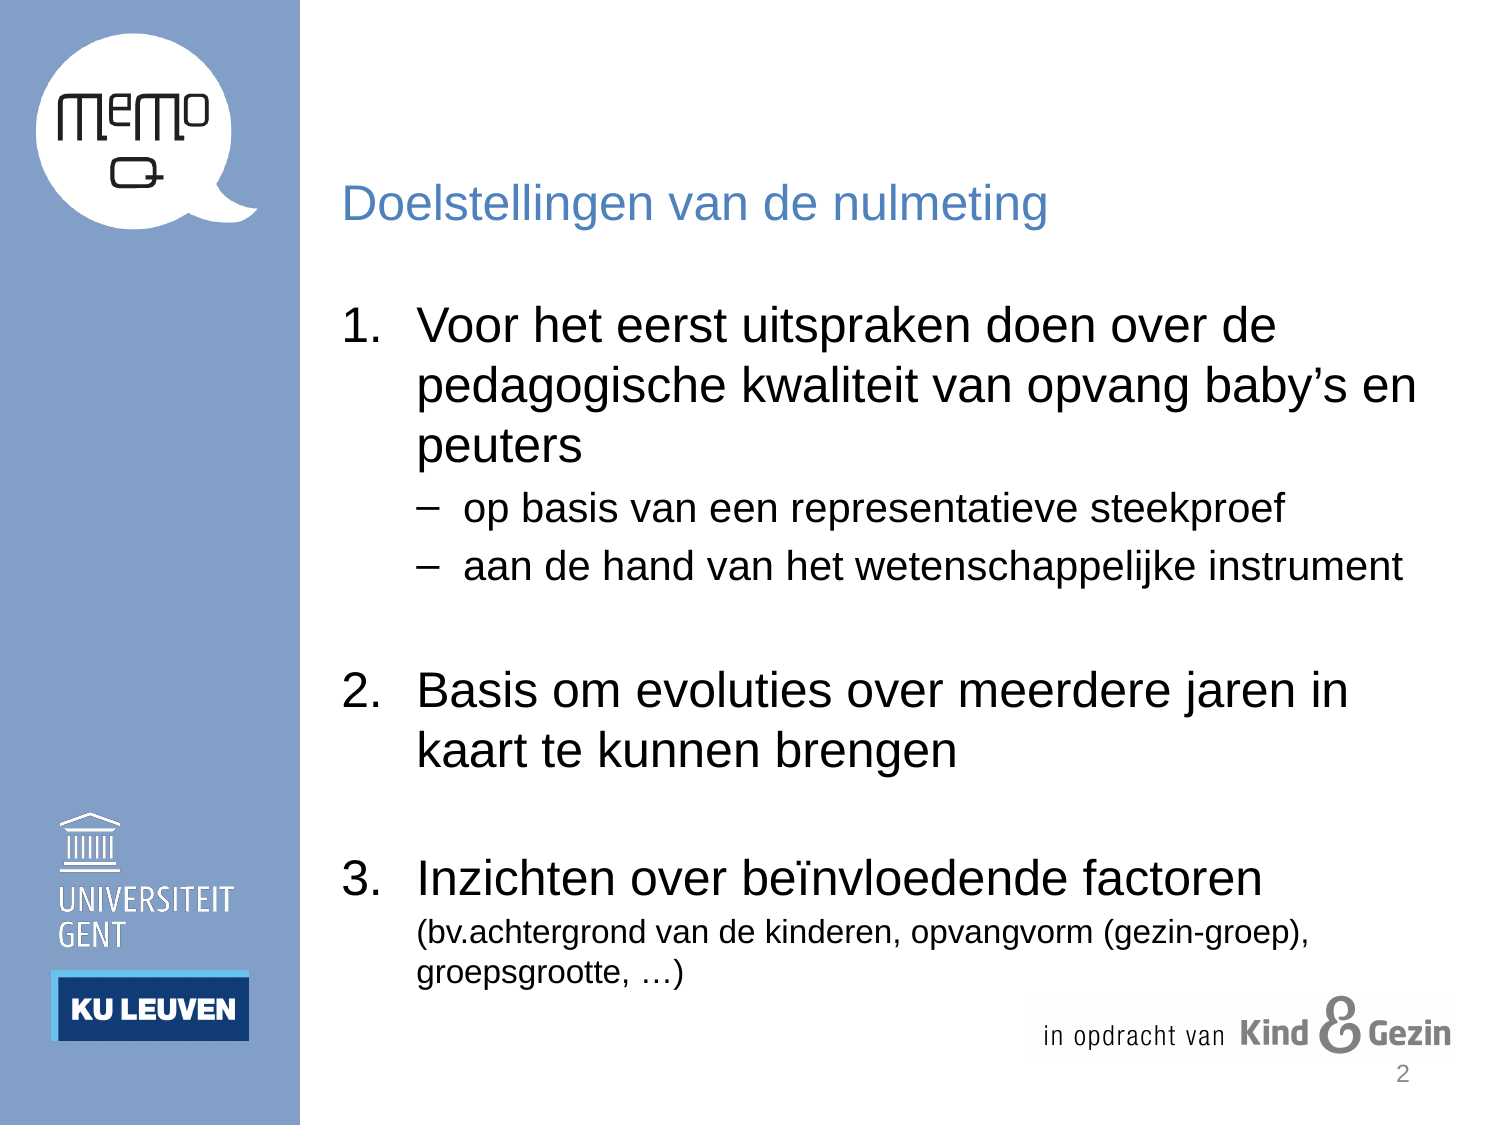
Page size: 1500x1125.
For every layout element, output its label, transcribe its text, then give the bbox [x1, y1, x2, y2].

picture [1028, 991, 1452, 1061]
text_box Voor het eerst uitspraken doen over de pedagogische kwaliteit van opvang baby’s en peuters op basis van een representatieve steekproef aan de hand van het wetenschappelijke instrument Basis om evoluties over meerdere jaren in kaart te kunnen brengen Inzichten over beïnvloedende factoren (bv.achtergrond van de kinderen, opvangvorm (gezin-groep), groepsgrootte, …) [326, 284, 1466, 998]
slide_number 2 [1074, 1069, 1425, 1103]
text_box Doelstellingen van de nulmeting [326, 163, 1499, 238]
picture [0, 0, 301, 1125]
